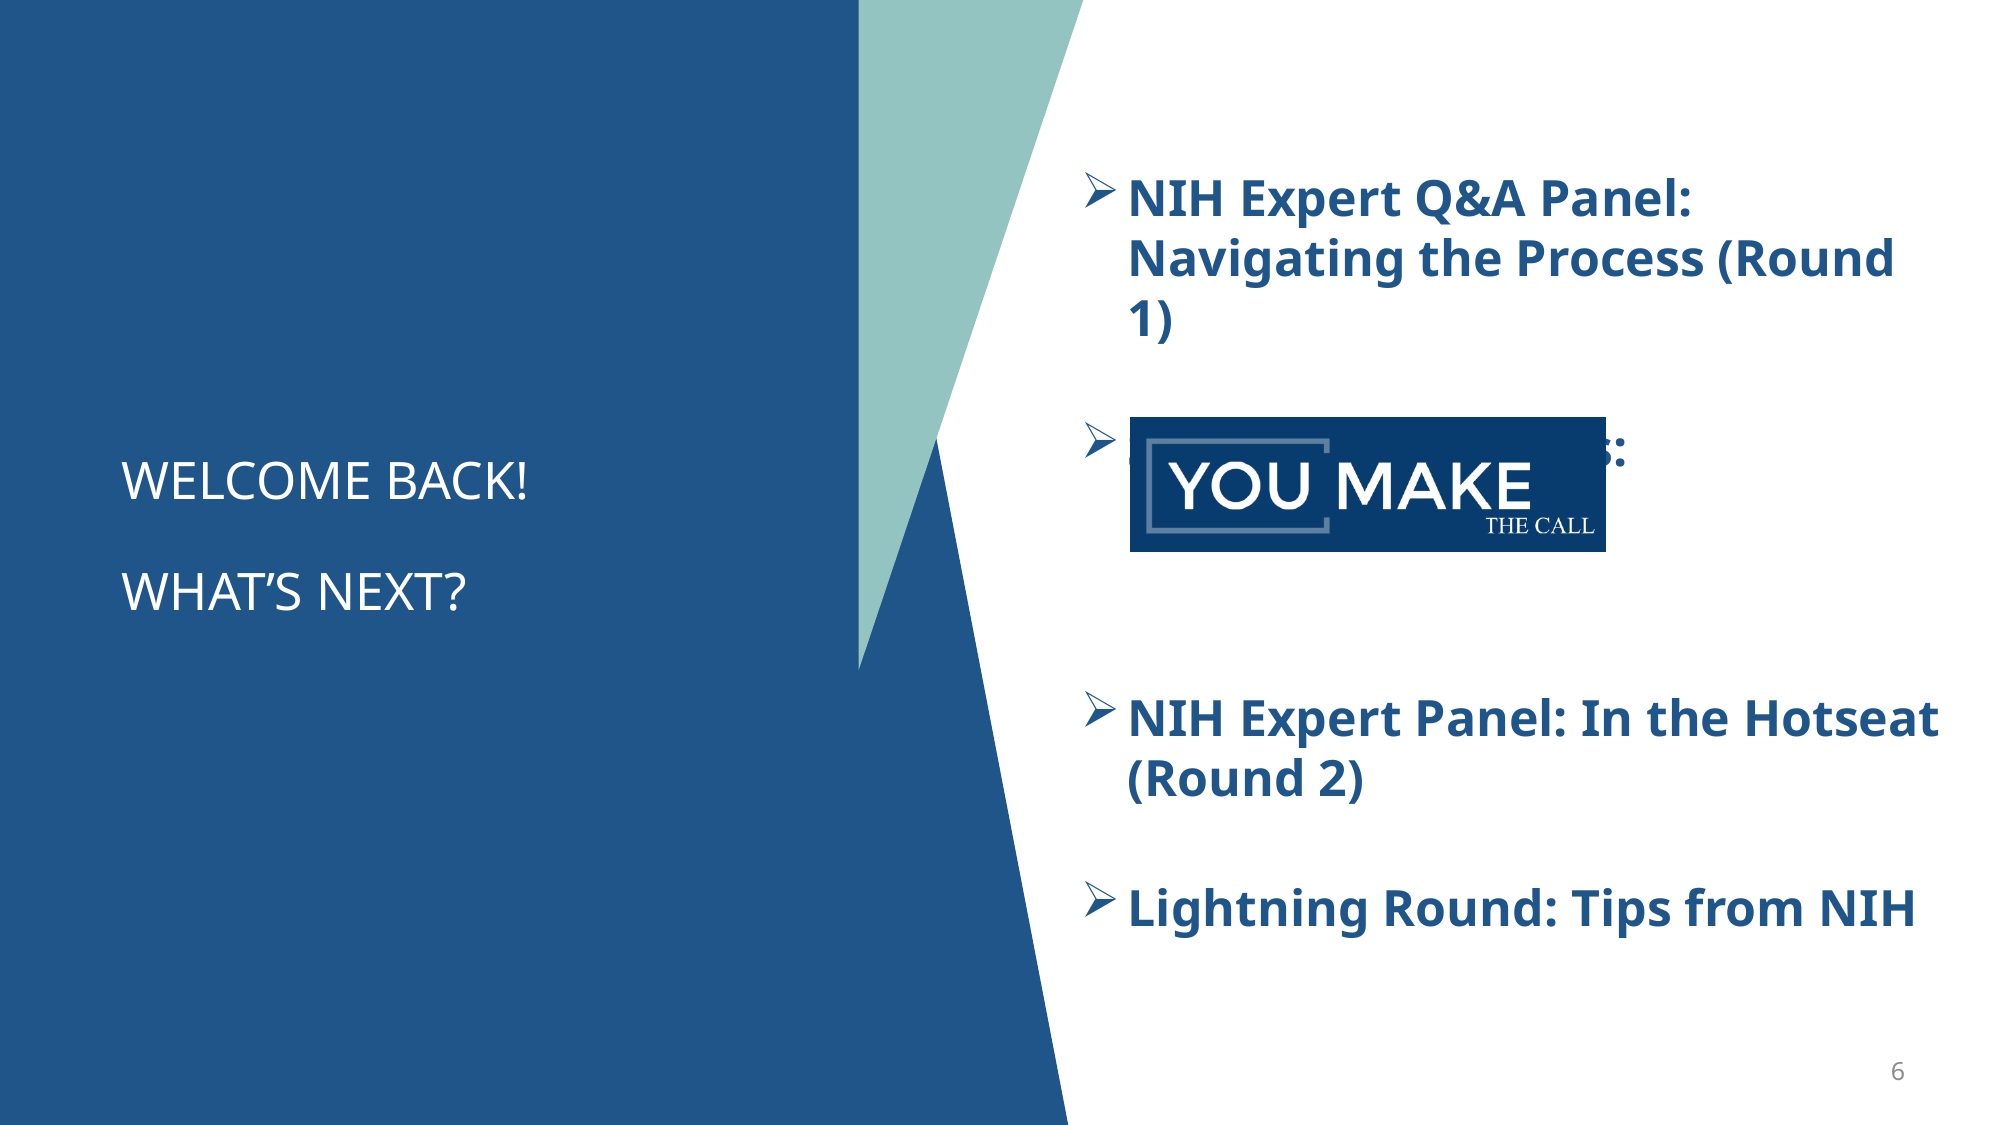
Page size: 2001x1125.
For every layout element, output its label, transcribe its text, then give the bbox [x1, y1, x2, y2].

text_box NIH Expert Q&A Panel: Navigating the Process (Round 1) Submission Policies: NIH Expert Panel: In the Hotseat (Round 2) Lightning Round: Tips from NIH [1066, 158, 1965, 1084]
title WELCOME BACK! WHAT’S NEXT? [106, 446, 759, 630]
slide_number 6 [1325, 1042, 1920, 1103]
picture [1130, 417, 1606, 552]
